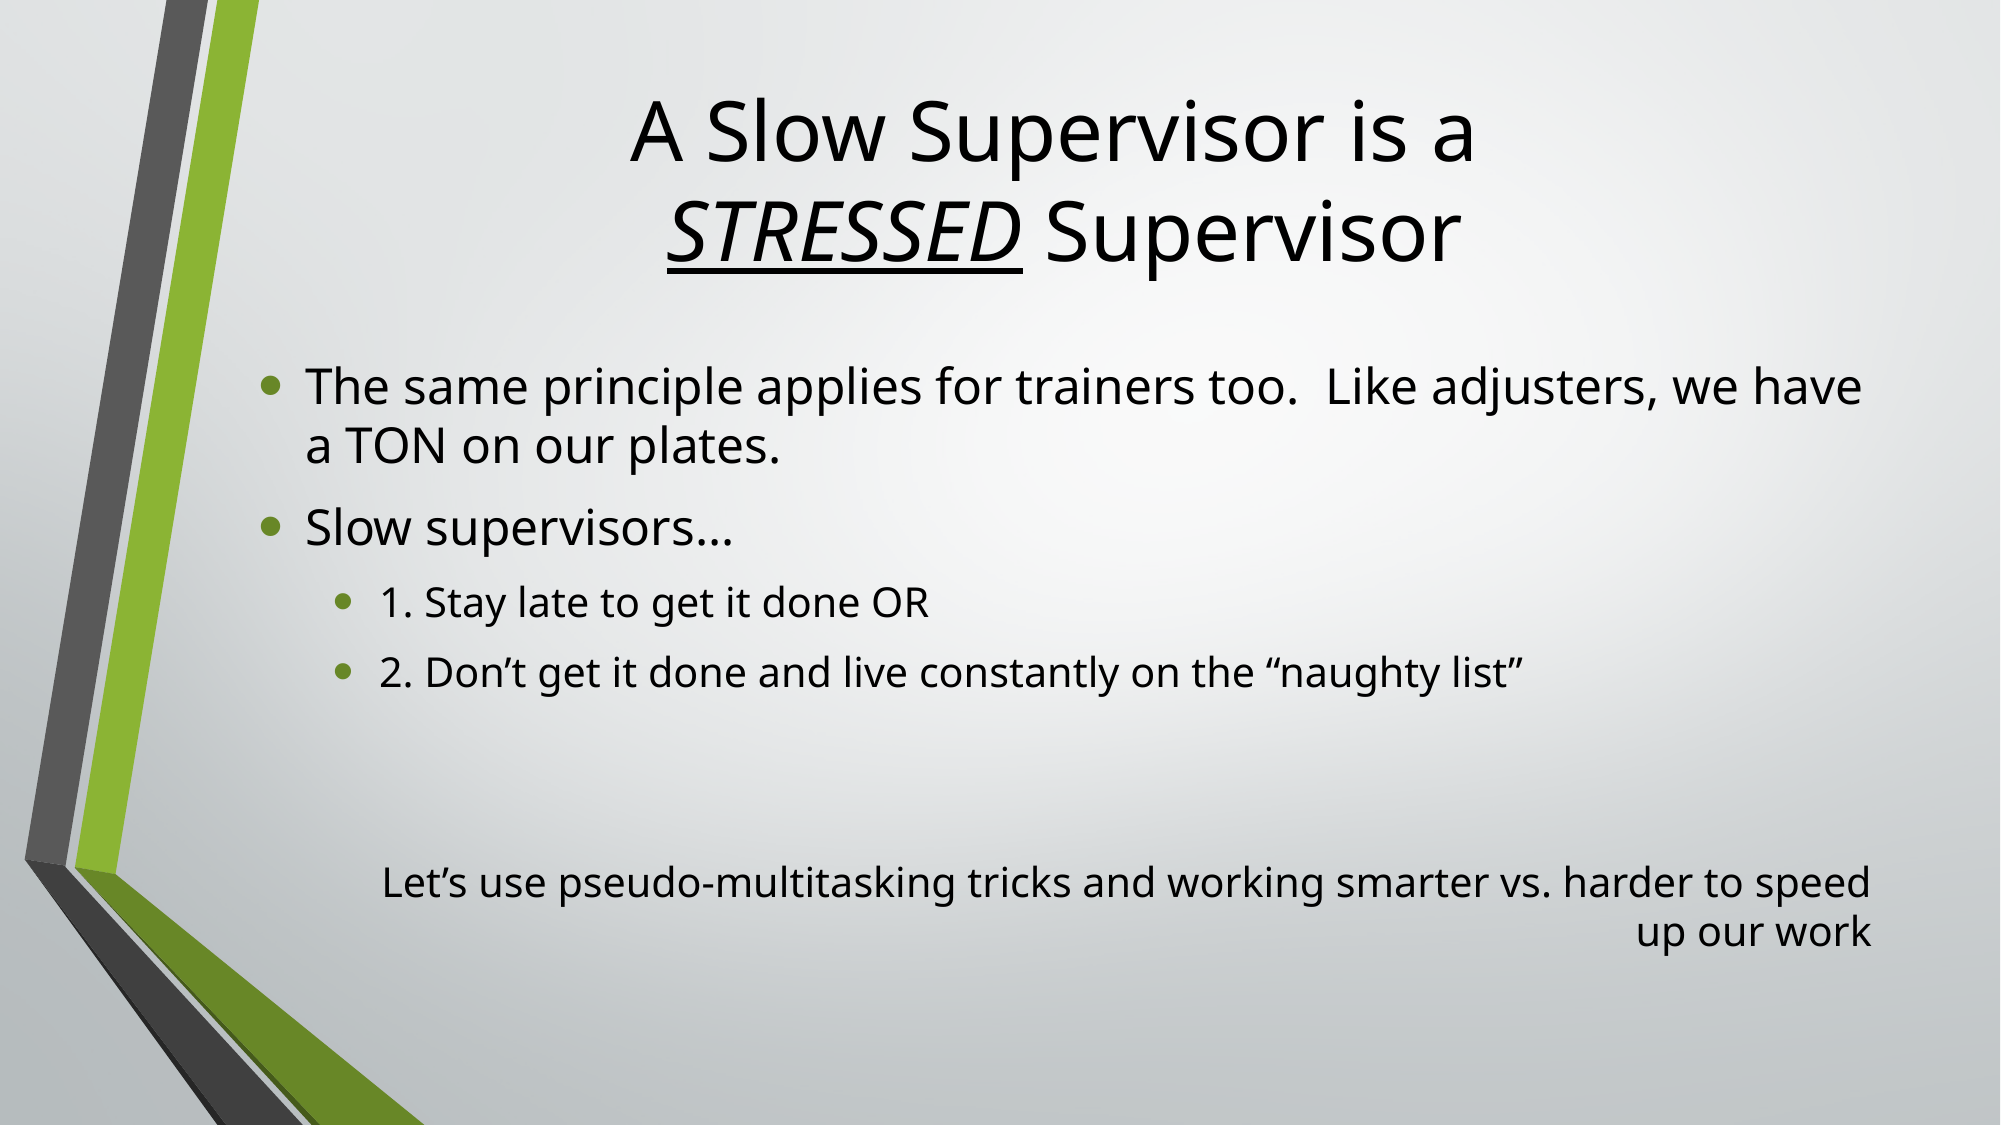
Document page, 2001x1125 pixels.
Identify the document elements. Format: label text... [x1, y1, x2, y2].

list The same principle applies for trainers too. Like adjusters, we have a TON on our plates. Slow supervisors… 1. Stay late to get it done OR 2. Don’t get it done and live constantly on the “naughty list” Let’s use pseudo-multitasking tricks and working smarter vs. harder to speed up our work [243, 347, 1887, 964]
title A Slow Supervisor is a STRESSED Supervisor [243, 34, 1887, 323]
